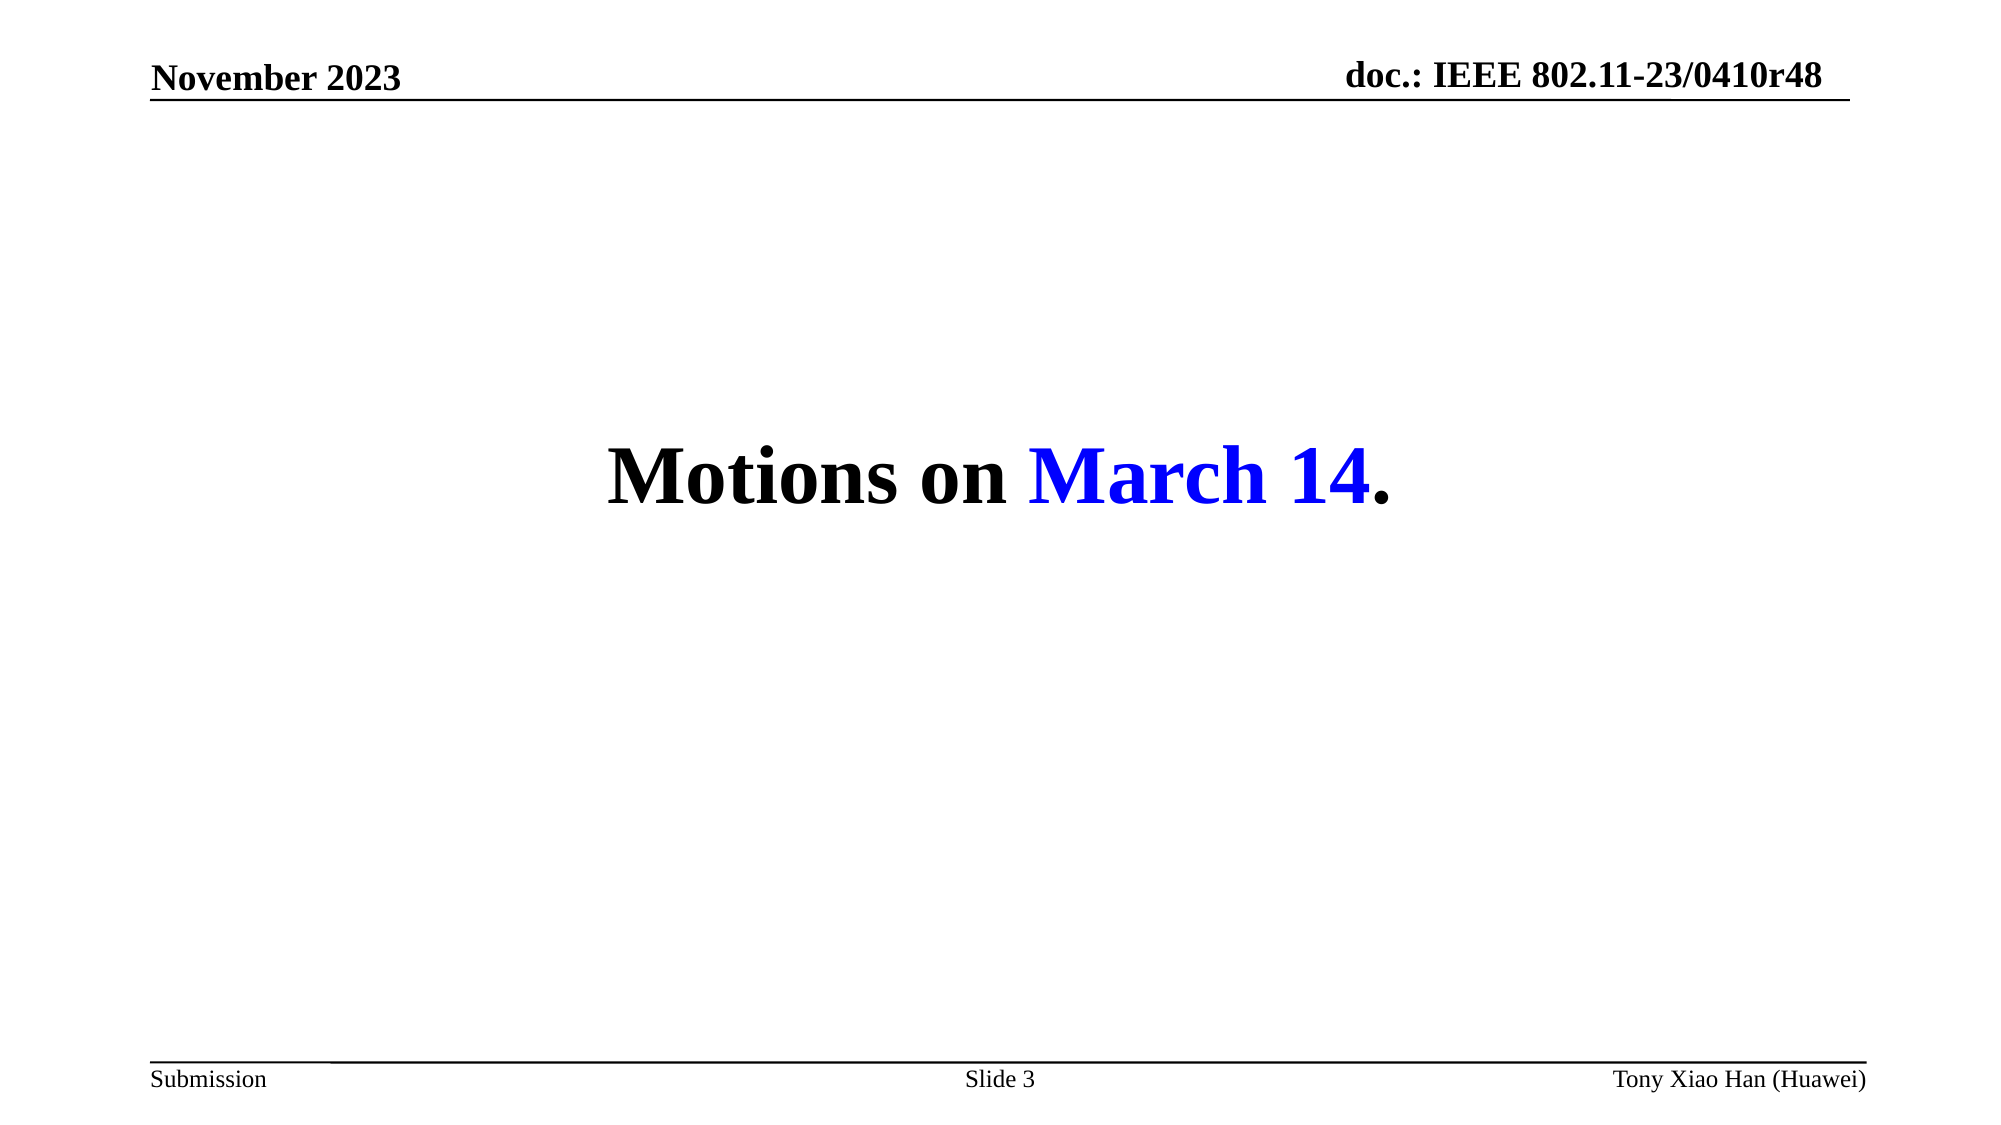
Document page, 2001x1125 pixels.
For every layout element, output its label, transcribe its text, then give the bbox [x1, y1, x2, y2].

text_box Motions on March 14. [362, 412, 1638, 950]
